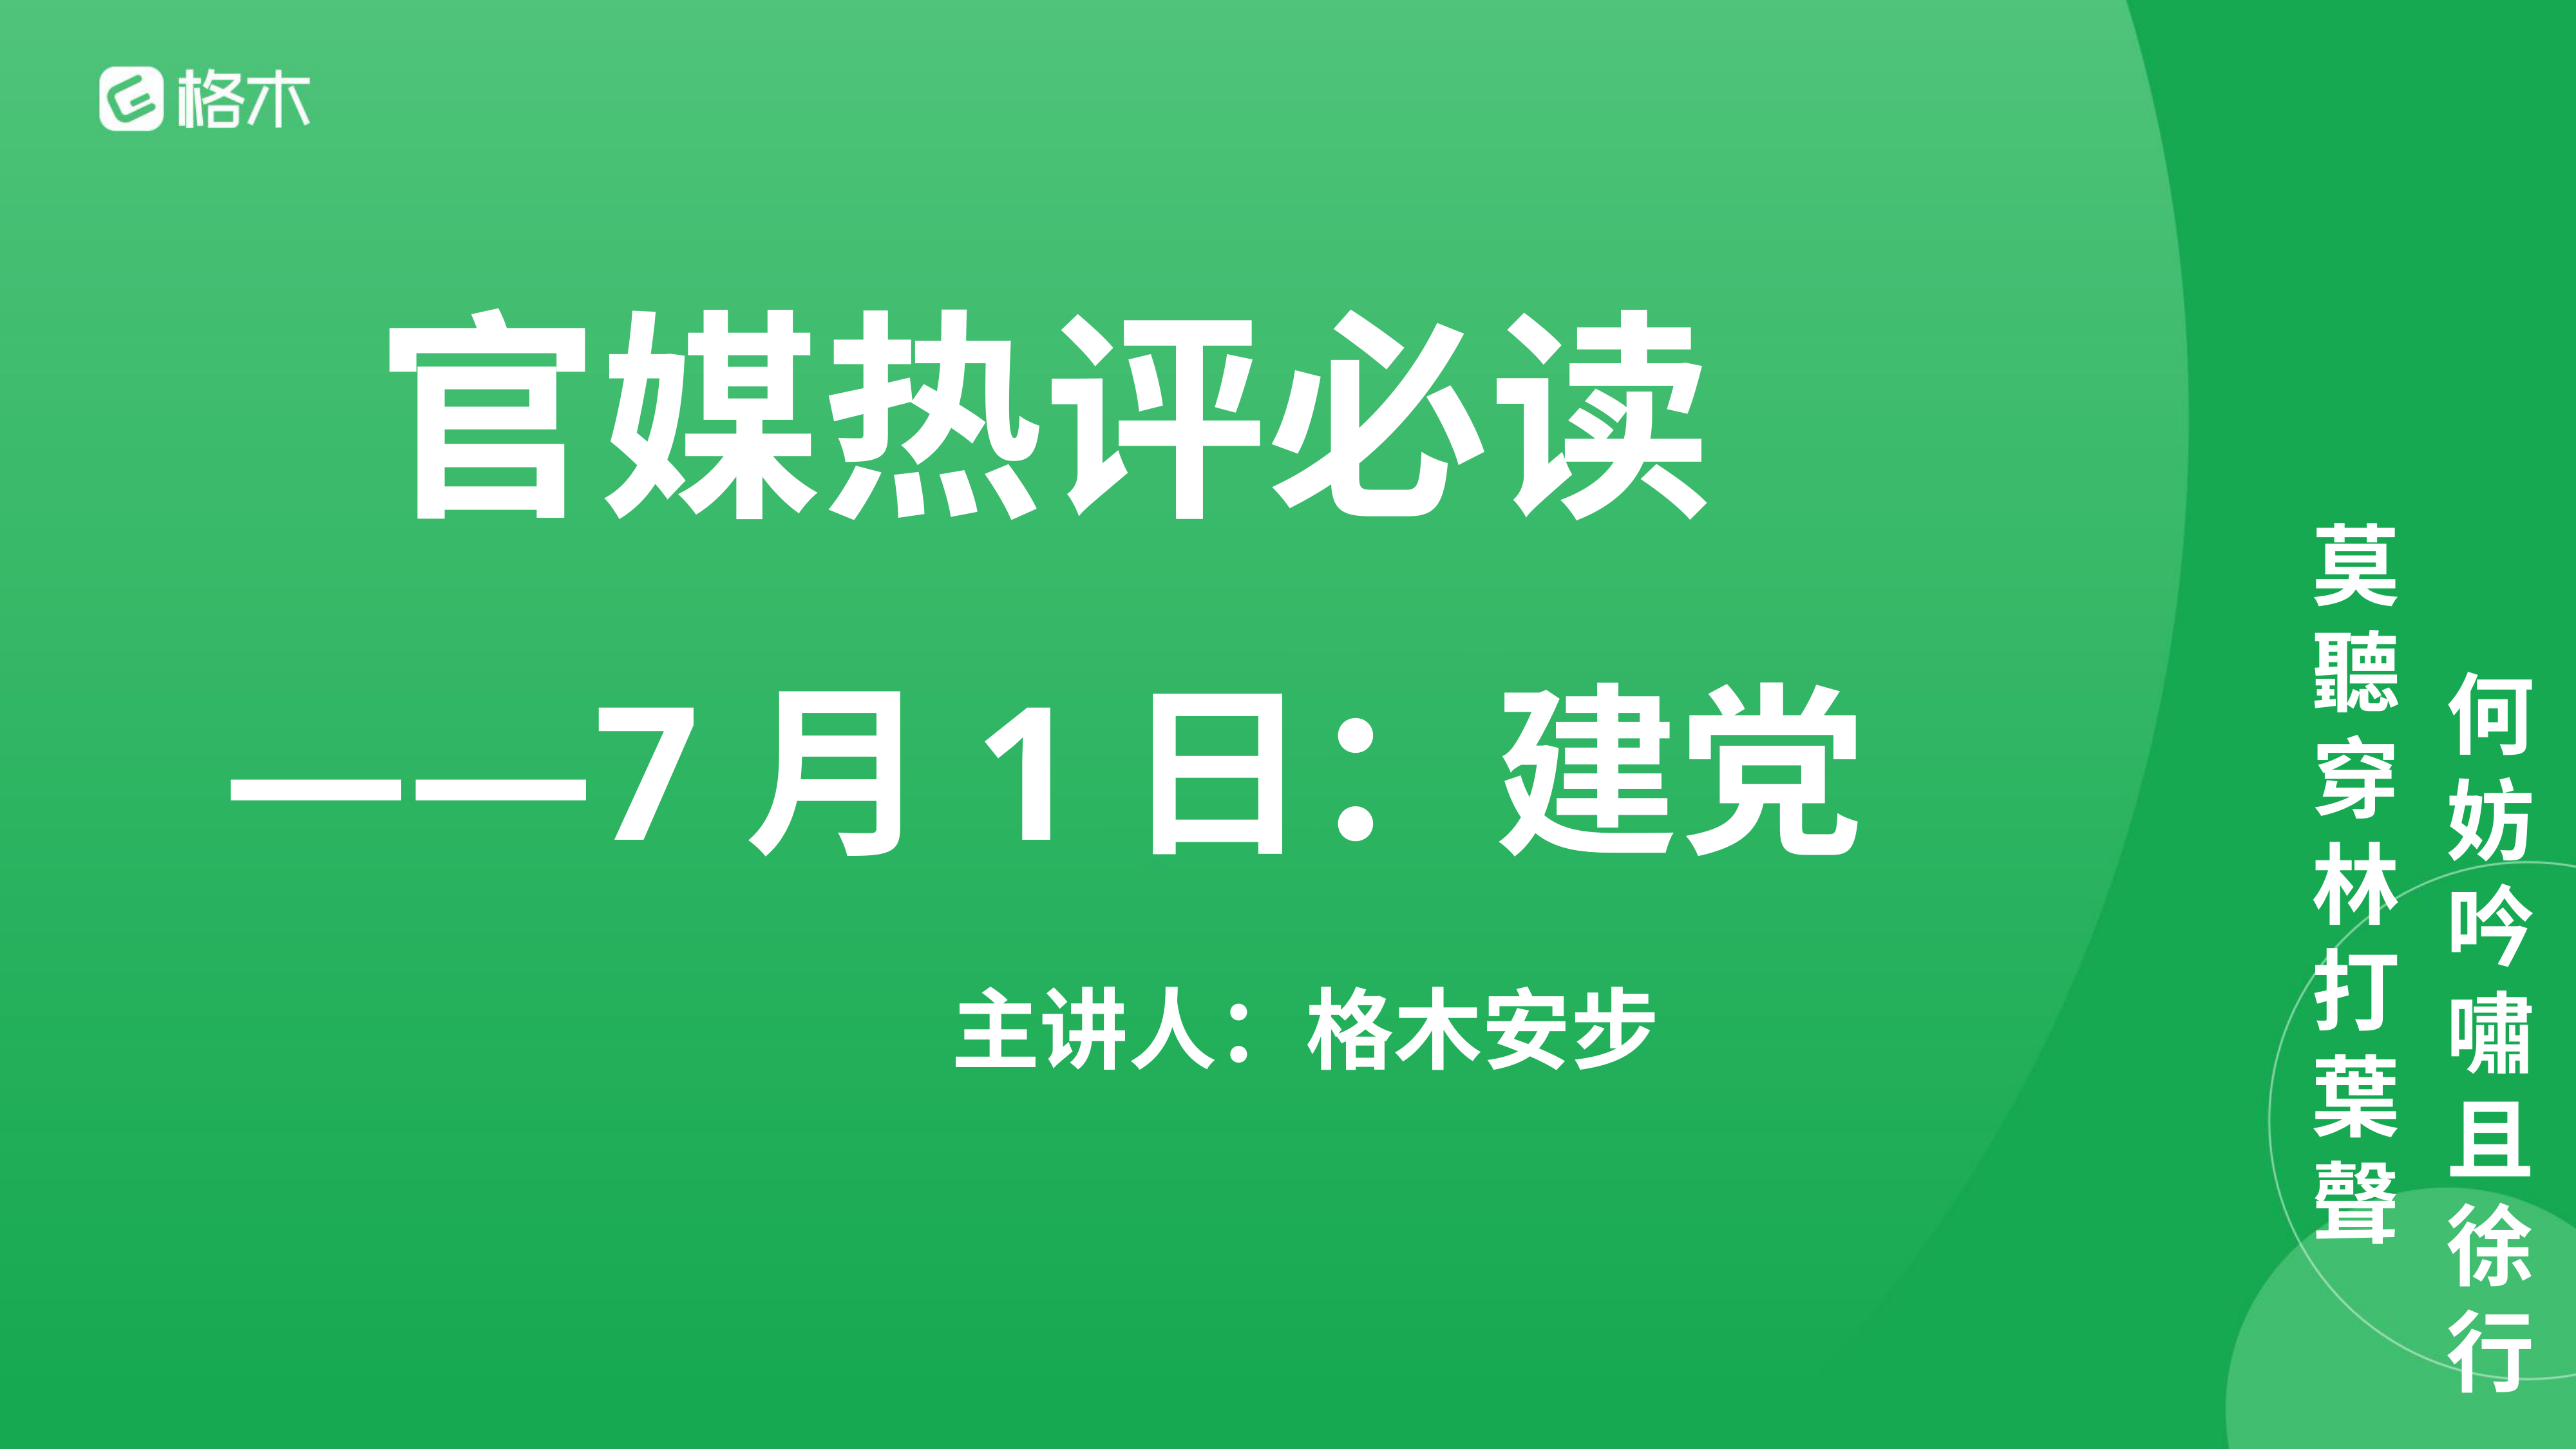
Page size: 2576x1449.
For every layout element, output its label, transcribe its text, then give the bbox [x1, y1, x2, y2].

text_box 主讲人：格木安步 [942, 969, 1670, 1085]
text_box 何妨吟嘯且徐行 [2437, 654, 2561, 1401]
text_box 莫聽穿林打葉聲 [2302, 505, 2422, 1253]
picture [0, 0, 2576, 1449]
text_box 官媒热评必读 ——7月1日：建党 [21, 138, 2067, 1160]
